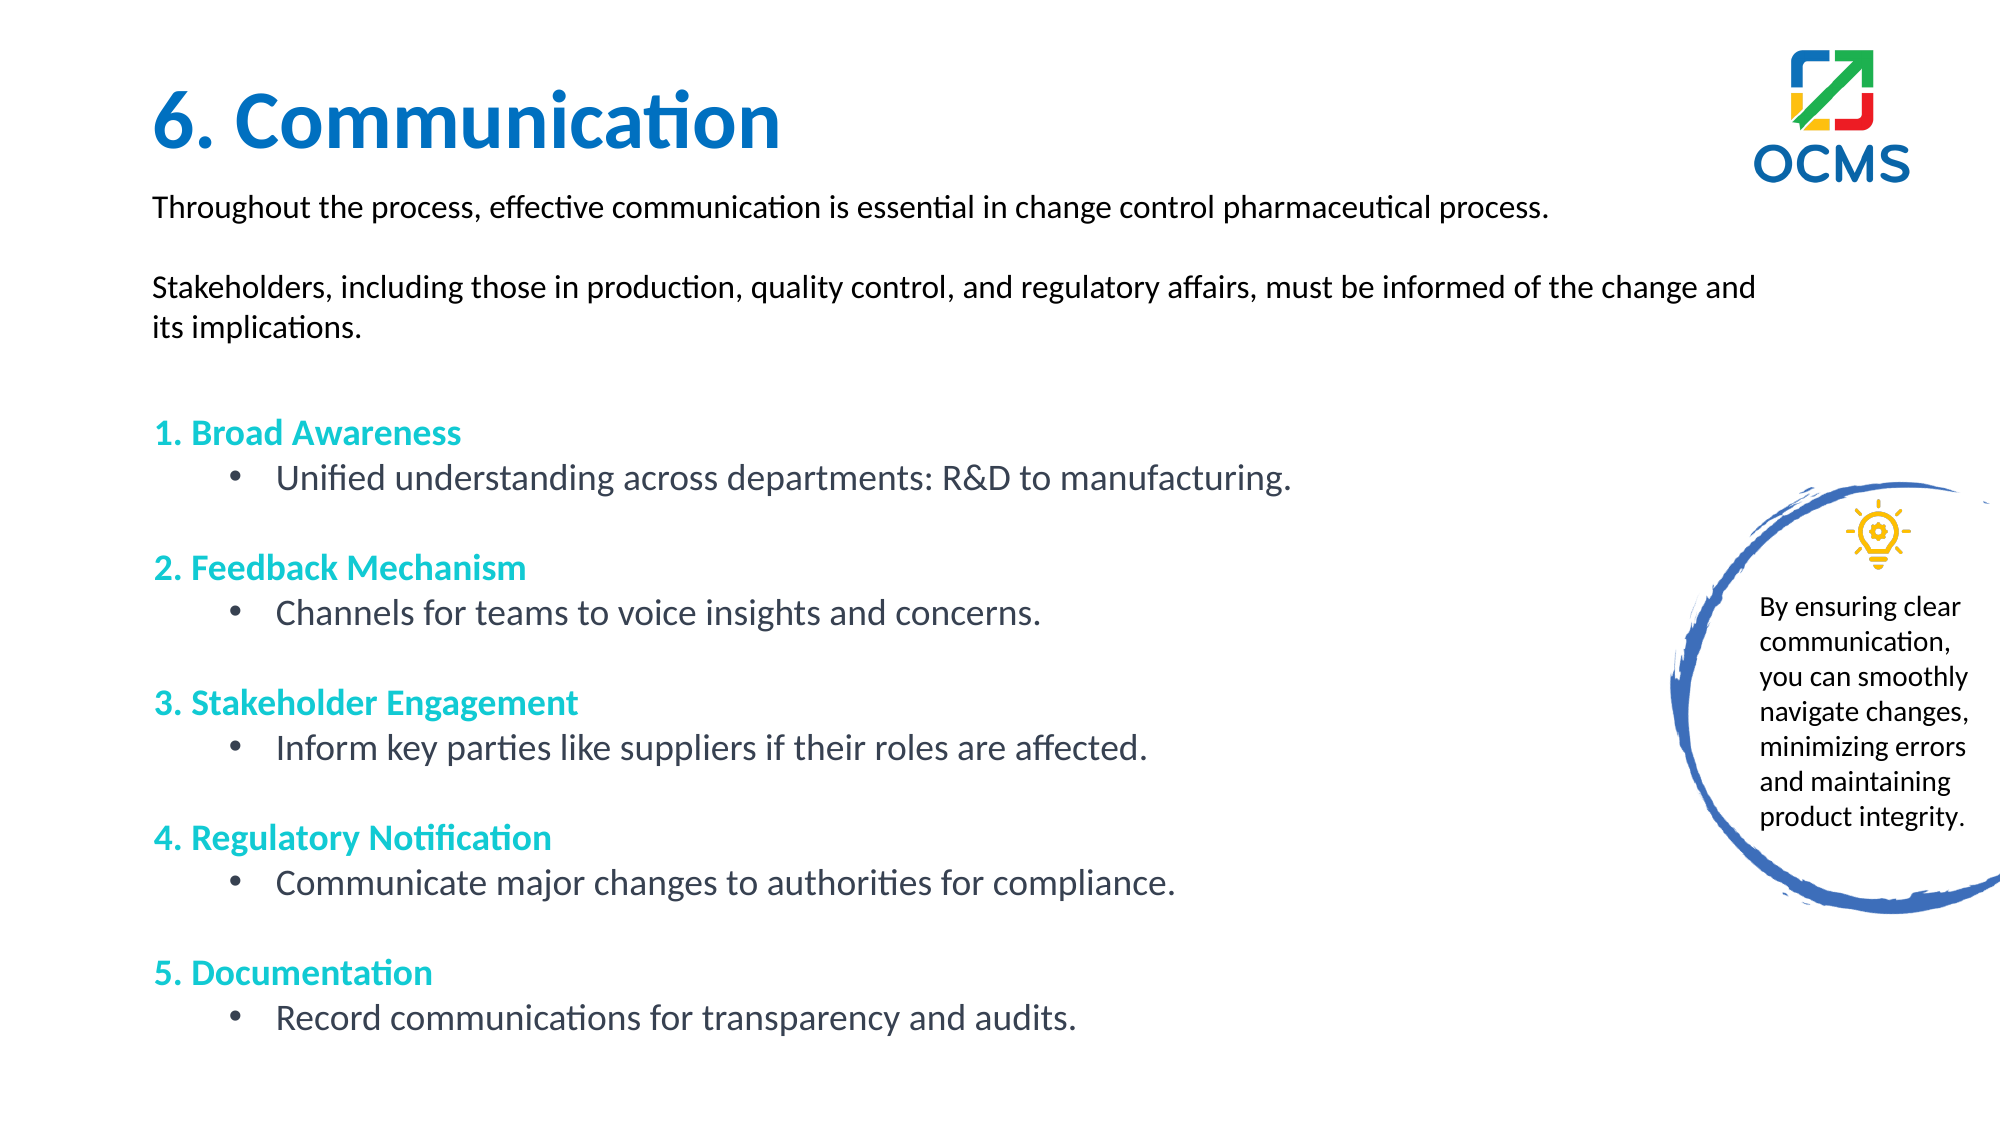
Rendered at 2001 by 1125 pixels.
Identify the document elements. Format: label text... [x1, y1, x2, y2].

text_box Throughout the process, effective communication is essential in change control pharmaceutical process. Stakeholders, including those in production, quality control, and regulatory affairs, must be informed of the change and its implications. [137, 177, 1799, 353]
picture [1669, 455, 2000, 936]
picture [1863, 30, 1919, 202]
text_box Broad Awareness Unified understanding across departments: R&D to manufacturing. Feedback Mechanism Channels for teams to voice insights and concerns. Stakeholder Engagement Inform key parties like suppliers if their roles are affected. Regulatory Notification Communicate major changes to authorities for compliance. Documentation Record communications for transparency and audits. [139, 400, 1463, 1046]
text_box 6. Communication [137, 12, 1863, 230]
